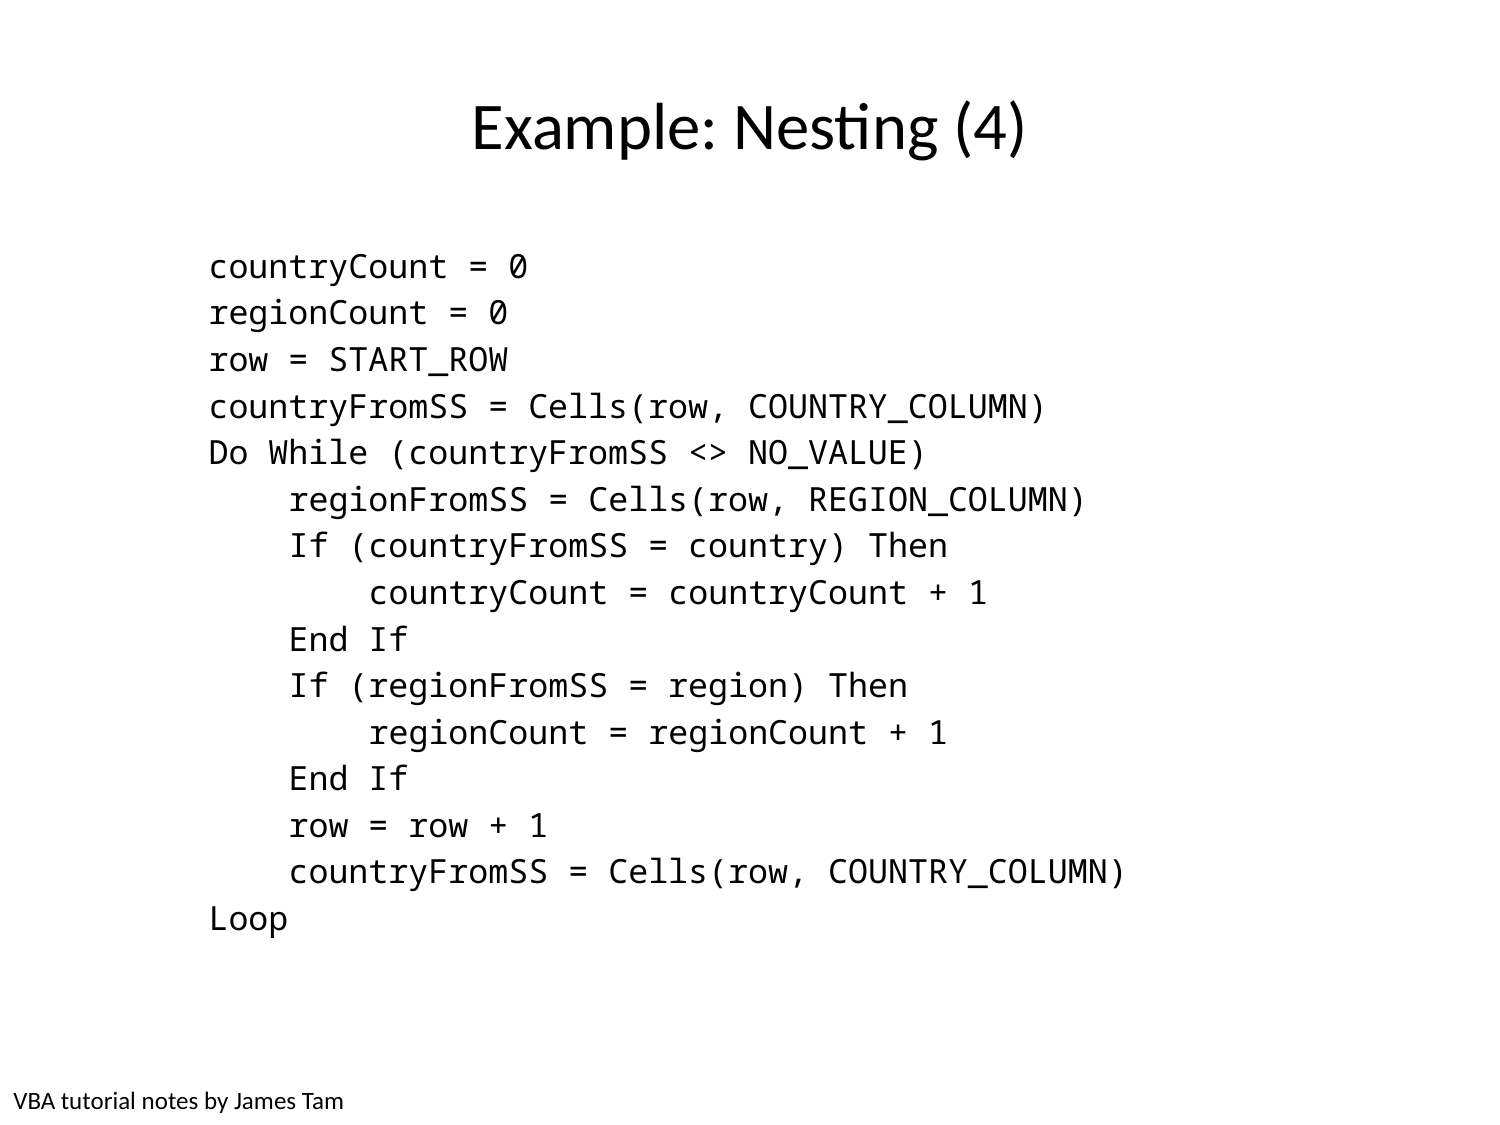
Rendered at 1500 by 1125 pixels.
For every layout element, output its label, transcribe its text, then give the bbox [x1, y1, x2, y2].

title Example: Nesting (4) [75, 45, 1425, 200]
list countryCount = 0 regionCount = 0 row = START_ROW countryFromSS = Cells(row, COUNTRY_COLUMN) Do While (countryFromSS <> NO_VALUE) regionFromSS = Cells(row, REGION_COLUMN) If (countryFromSS = country) Then countryCount = countryCount + 1 End If If (regionFromSS = region) Then regionCount = regionCount + 1 End If row = row + 1 countryFromSS = Cells(row, COUNTRY_COLUMN) Loop [75, 237, 1425, 1063]
